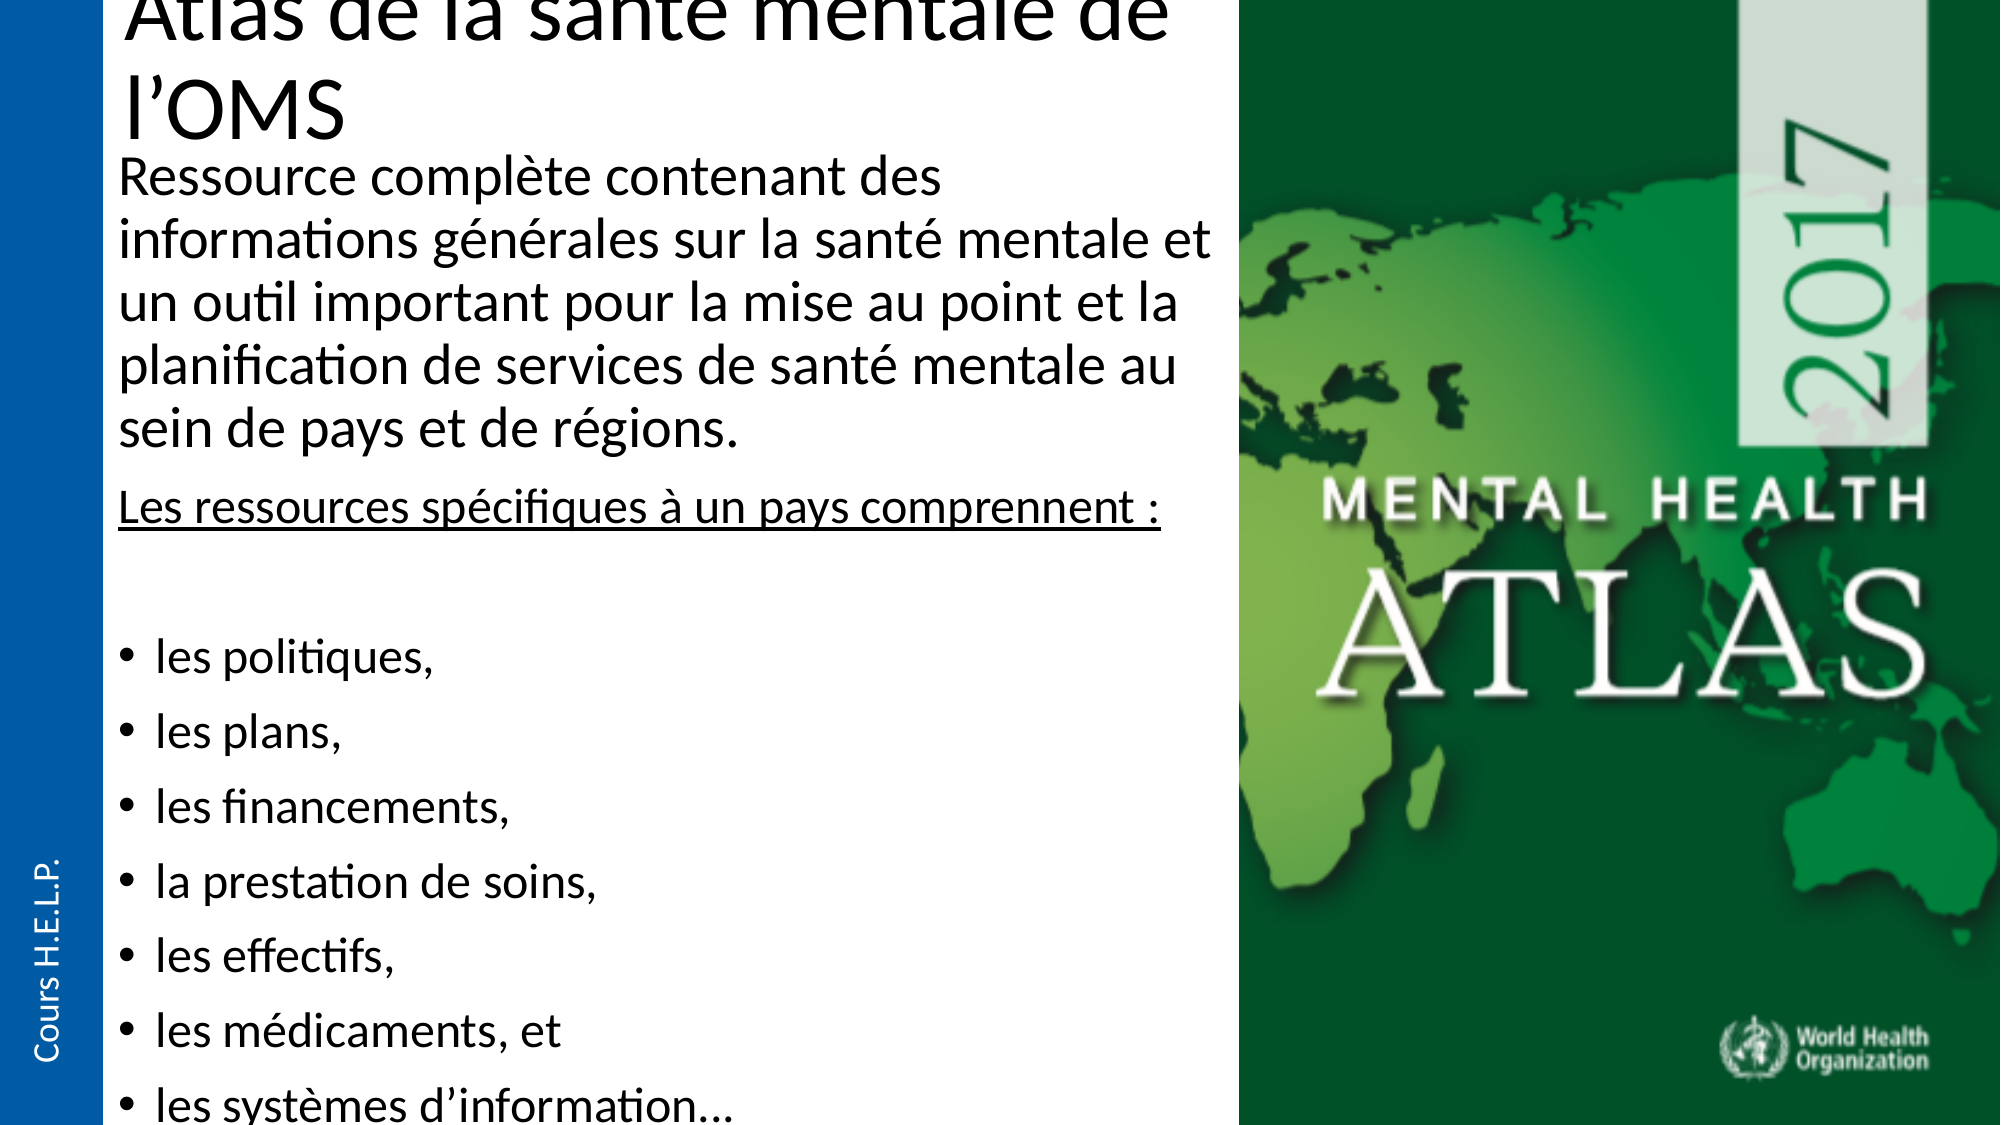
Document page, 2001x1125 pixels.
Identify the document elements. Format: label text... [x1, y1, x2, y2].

picture [1239, 0, 2000, 1125]
list Ressource complète contenant des informations générales sur la santé mentale et un outil important pour la mise au point et la planification de services de santé mentale au sein de pays et de régions. Les ressources spécifiques à un pays comprennent : les politiques, les plans, les financements, la prestation de soins, les effectifs, les médicaments, et les systèmes d’information... en matière de santé mentale [104, 137, 1239, 1125]
title Atlas de la santé mentale de l’OMS [109, 0, 1191, 137]
text_box [0, 0, 104, 1125]
text_box Cours H.E.L.P. [13, 841, 90, 1079]
